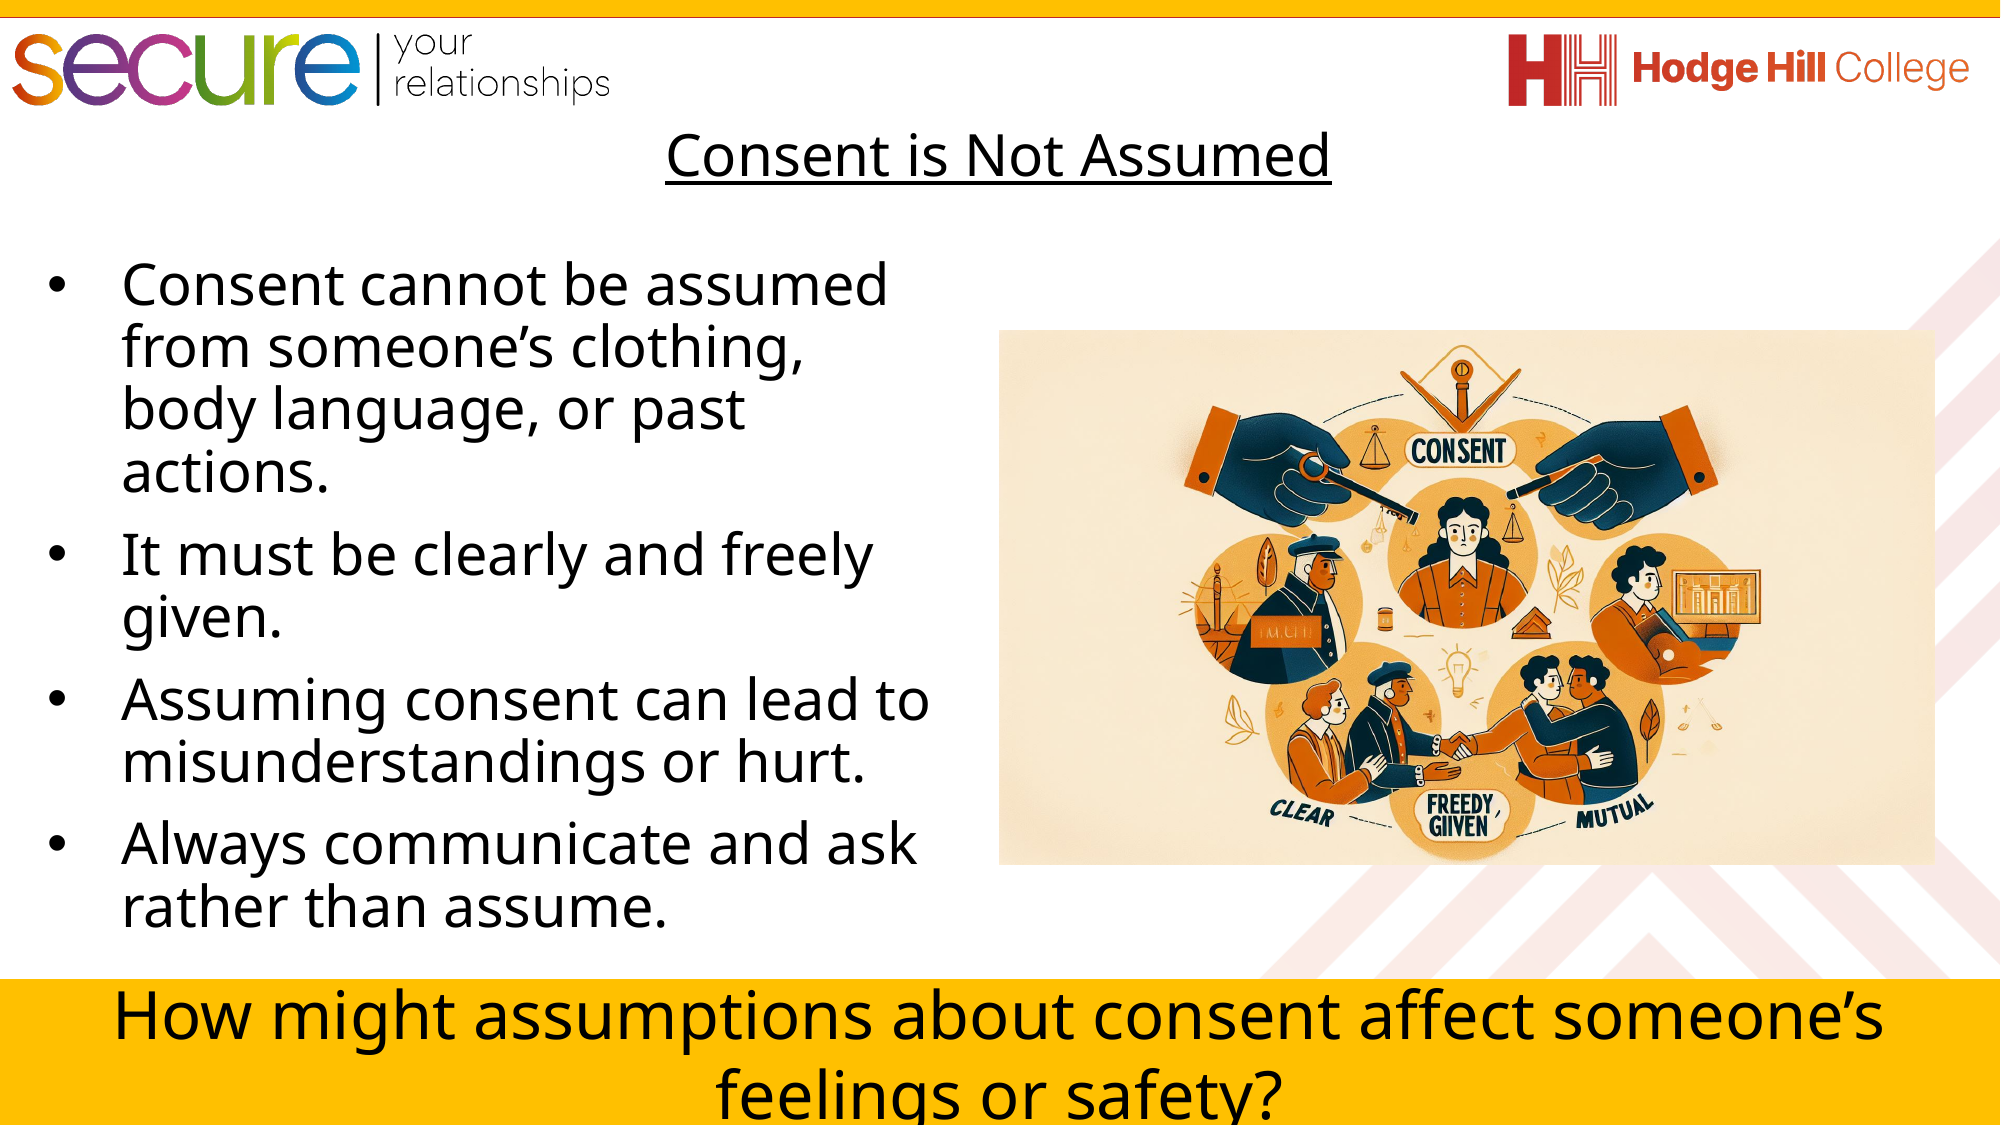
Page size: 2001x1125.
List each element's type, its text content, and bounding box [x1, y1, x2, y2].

list Consent cannot be assumed from someone’s clothing, body language, or past actions. It must be clearly and freely given. Assuming consent can lead to misunderstandings or hurt. Always communicate and ask rather than assume. [32, 215, 951, 979]
picture [1508, 34, 1969, 106]
text_box How might assumptions about consent affect someone’s feelings or safety? [0, 979, 2000, 1125]
list Consent is Not Assumed [174, 118, 1824, 205]
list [999, 330, 1935, 865]
picture [12, 33, 609, 106]
